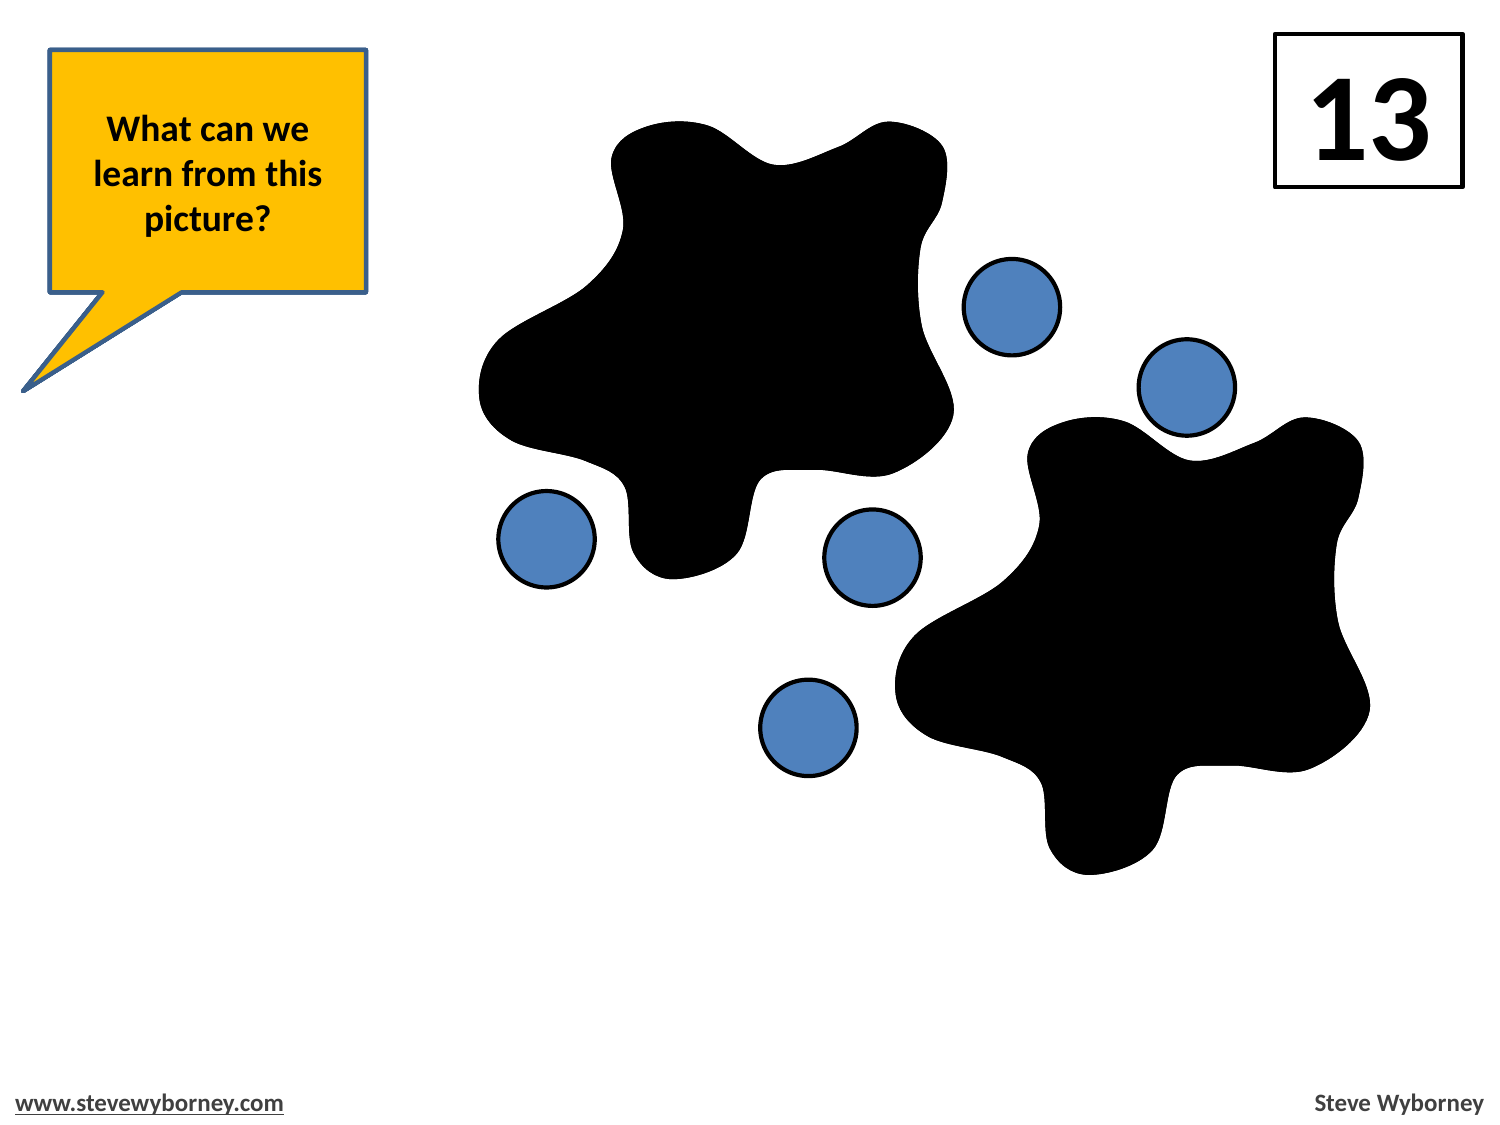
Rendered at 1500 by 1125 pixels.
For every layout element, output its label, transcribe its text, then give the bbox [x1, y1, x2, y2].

text_box Steve Wyborney [1299, 1079, 1499, 1125]
text_box [478, 347, 492, 426]
text_box www.stevewyborney.com [0, 1079, 305, 1125]
text_box [1053, 855, 1148, 875]
text_box [838, 121, 943, 147]
text_box What can we learn from this picture? [21, 47, 369, 393]
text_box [497, 148, 1318, 847]
text_box [1321, 419, 1371, 764]
text_box [615, 121, 742, 147]
text_box 13 [1273, 32, 1465, 189]
